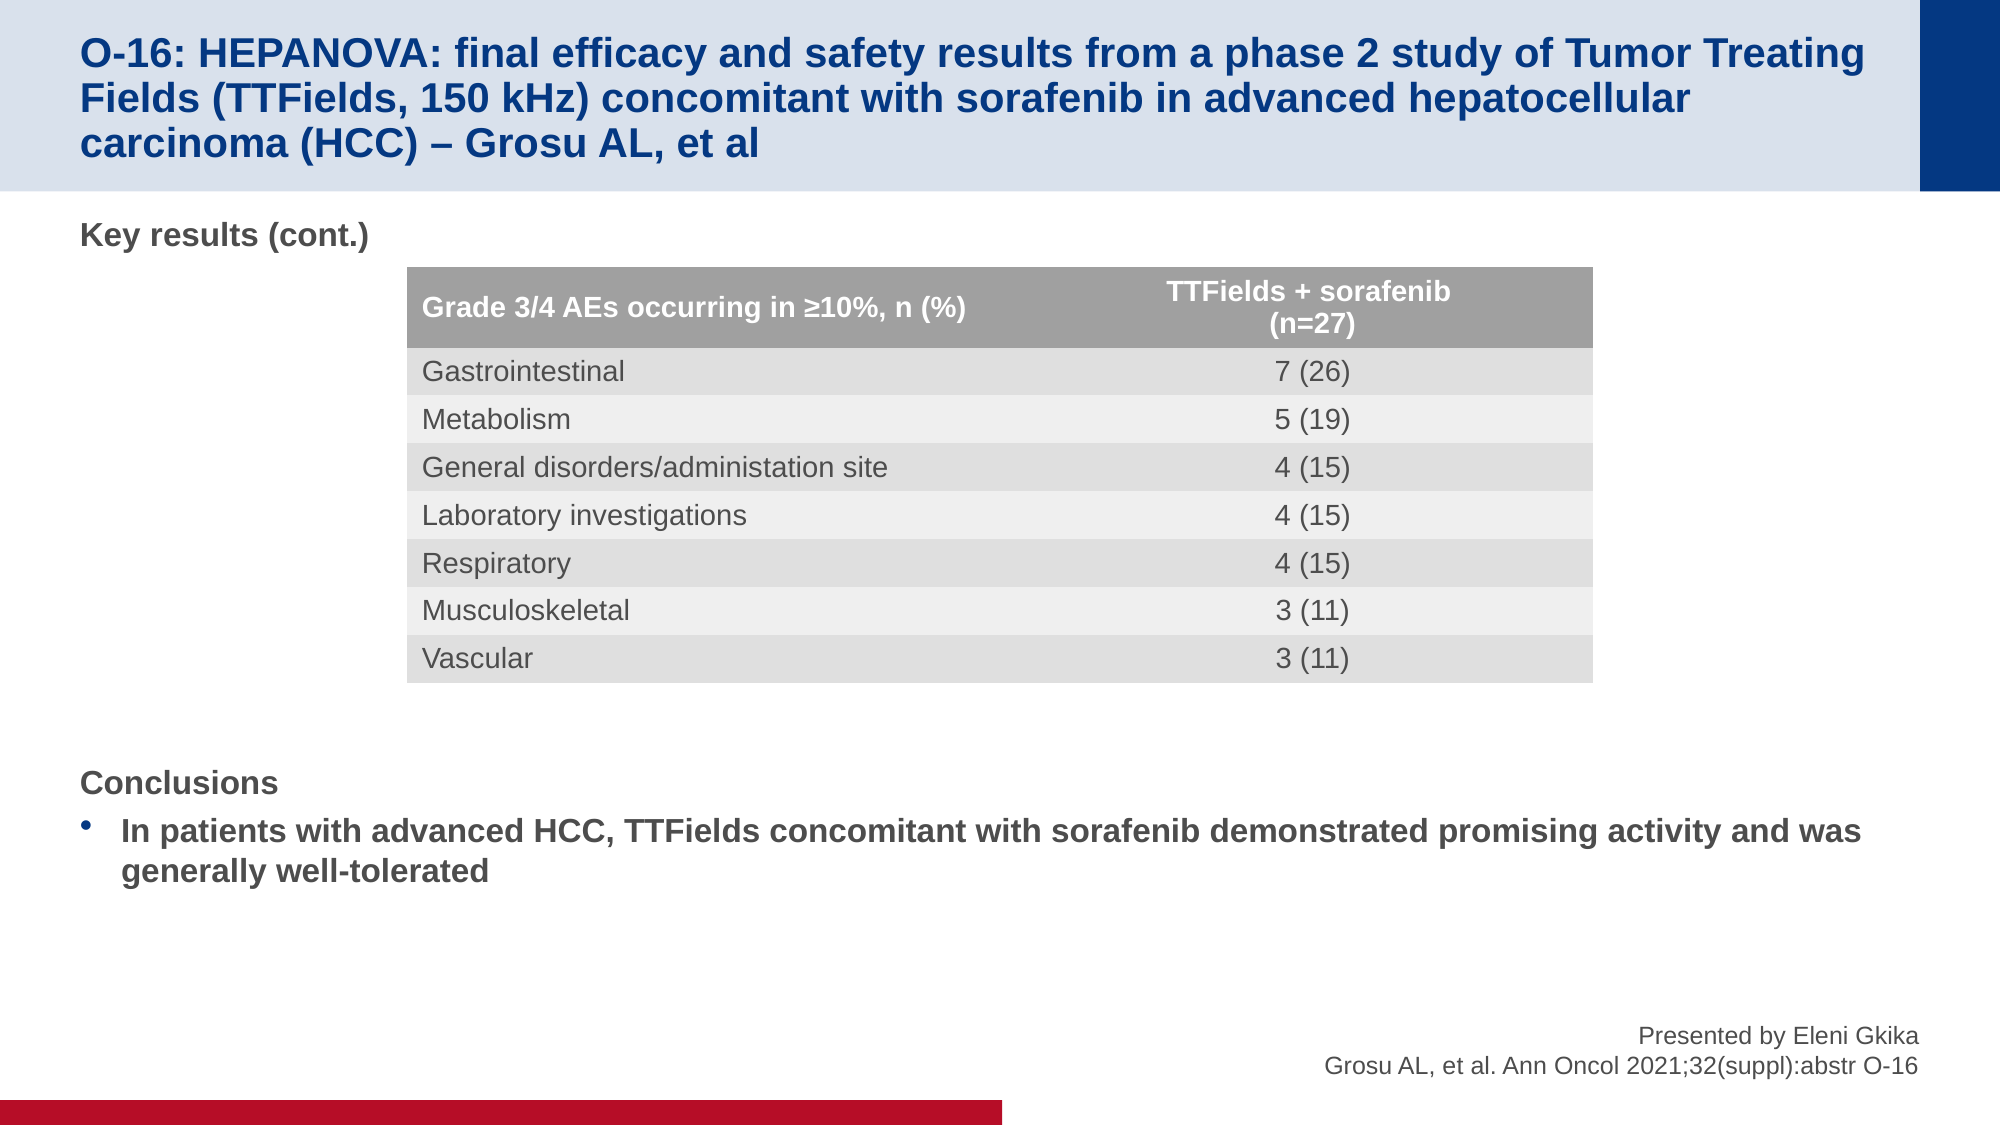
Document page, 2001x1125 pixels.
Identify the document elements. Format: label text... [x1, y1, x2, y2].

table_cell Vascular [407, 635, 1032, 683]
table_cell Laboratory investigations [407, 491, 1032, 539]
list Key results (cont.) Conclusions In patients with advanced HCC, TTFields concomitant with sorafenib demonstrated promising activity and was generally well-tolerated [79, 205, 1921, 985]
table_cell Metabolism [407, 395, 1032, 443]
list Presented by Eleni Gkika Grosu AL, et al. Ann Oncol 2021;32(suppl):abstr O-16 [1016, 999, 1921, 1080]
table_header TTFields + sorafenib (n=27) [1032, 267, 1593, 348]
table_cell General disorders/administation site [407, 443, 1032, 491]
table_cell Musculoskeletal [407, 587, 1032, 635]
table_cell 4 (15) [1032, 539, 1593, 587]
table_cell Gastrointestinal [407, 348, 1032, 395]
table_cell 5 (19) [1032, 395, 1593, 443]
table_cell 4 (15) [1032, 491, 1593, 539]
table_cell 7 (26) [1032, 348, 1593, 395]
table_header Grade 3/4 AEs occurring in ≥10%, n (%) [407, 267, 1032, 348]
title O-16: HEPANOVA: final efficacy and safety results from a phase 2 study of Tumor Treating Fields (TTFields, 150 kHz) concomitant with sorafenib in advanced hepatocellular carcinoma (HCC) – Grosu AL, et al [79, 29, 1882, 162]
table_cell Respiratory [407, 539, 1032, 587]
table_cell 3 (11) [1032, 587, 1593, 635]
table_cell 3 (11) [1032, 635, 1593, 683]
table_cell 4 (15) [1032, 443, 1593, 491]
